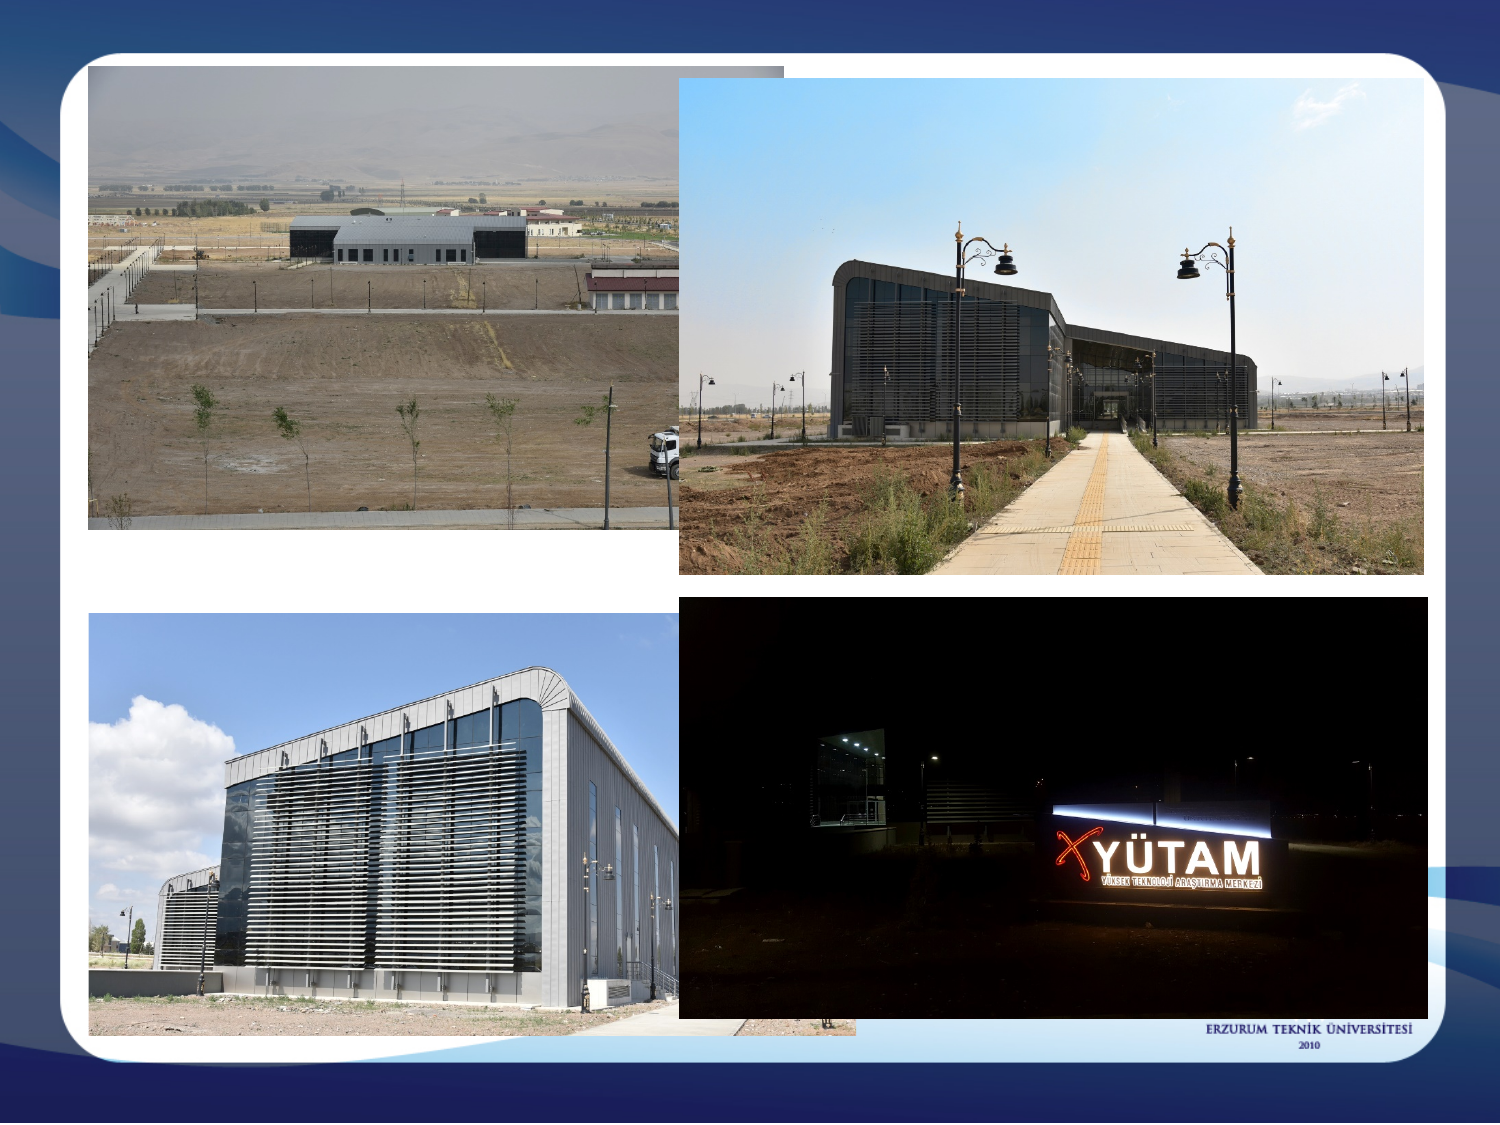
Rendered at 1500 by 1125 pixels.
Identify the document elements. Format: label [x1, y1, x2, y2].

picture [0, 0, 1500, 1123]
list [88, 612, 857, 1036]
